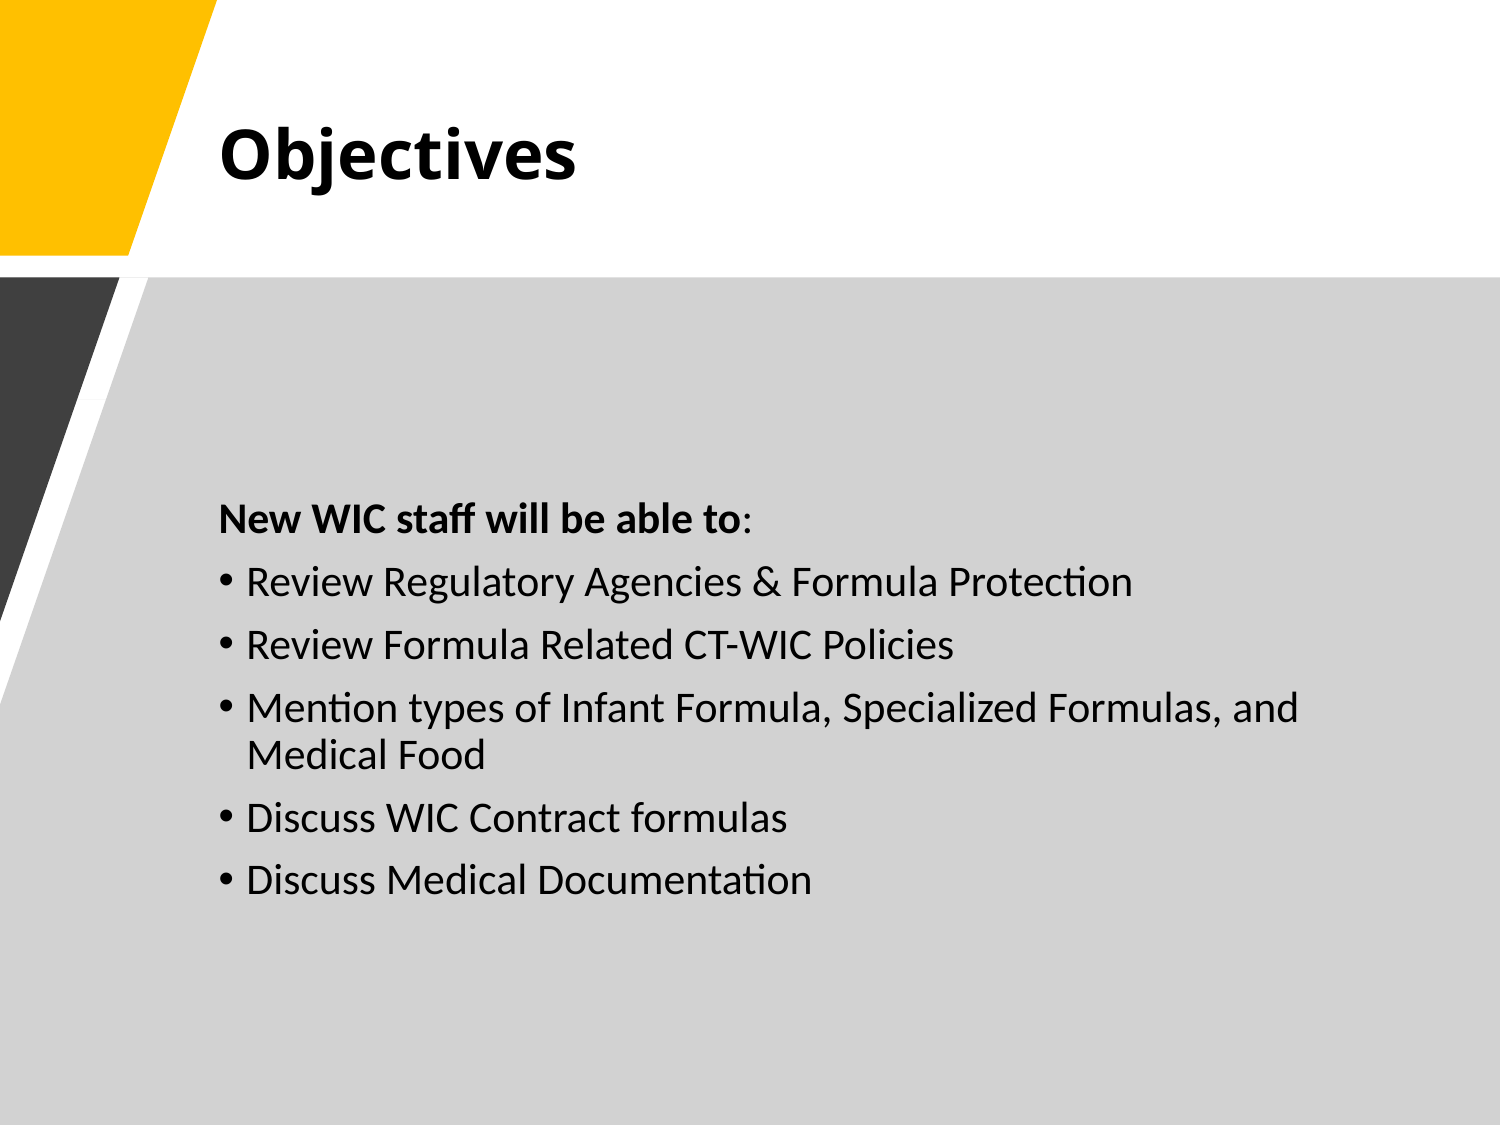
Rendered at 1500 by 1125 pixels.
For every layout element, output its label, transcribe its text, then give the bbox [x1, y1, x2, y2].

list New WIC staff will be able to: Review Regulatory Agencies & Formula Protection Review Formula Related CT-WIC Policies Mention types of Infant Formula, Specialized Formulas, and Medical Food Discuss WIC Contract formulas Discuss Medical Documentation [203, 356, 1356, 1020]
text_box [0, 0, 219, 257]
text_box [0, 276, 121, 622]
text_box [0, 276, 1500, 1125]
title Objectives [203, 60, 1356, 255]
